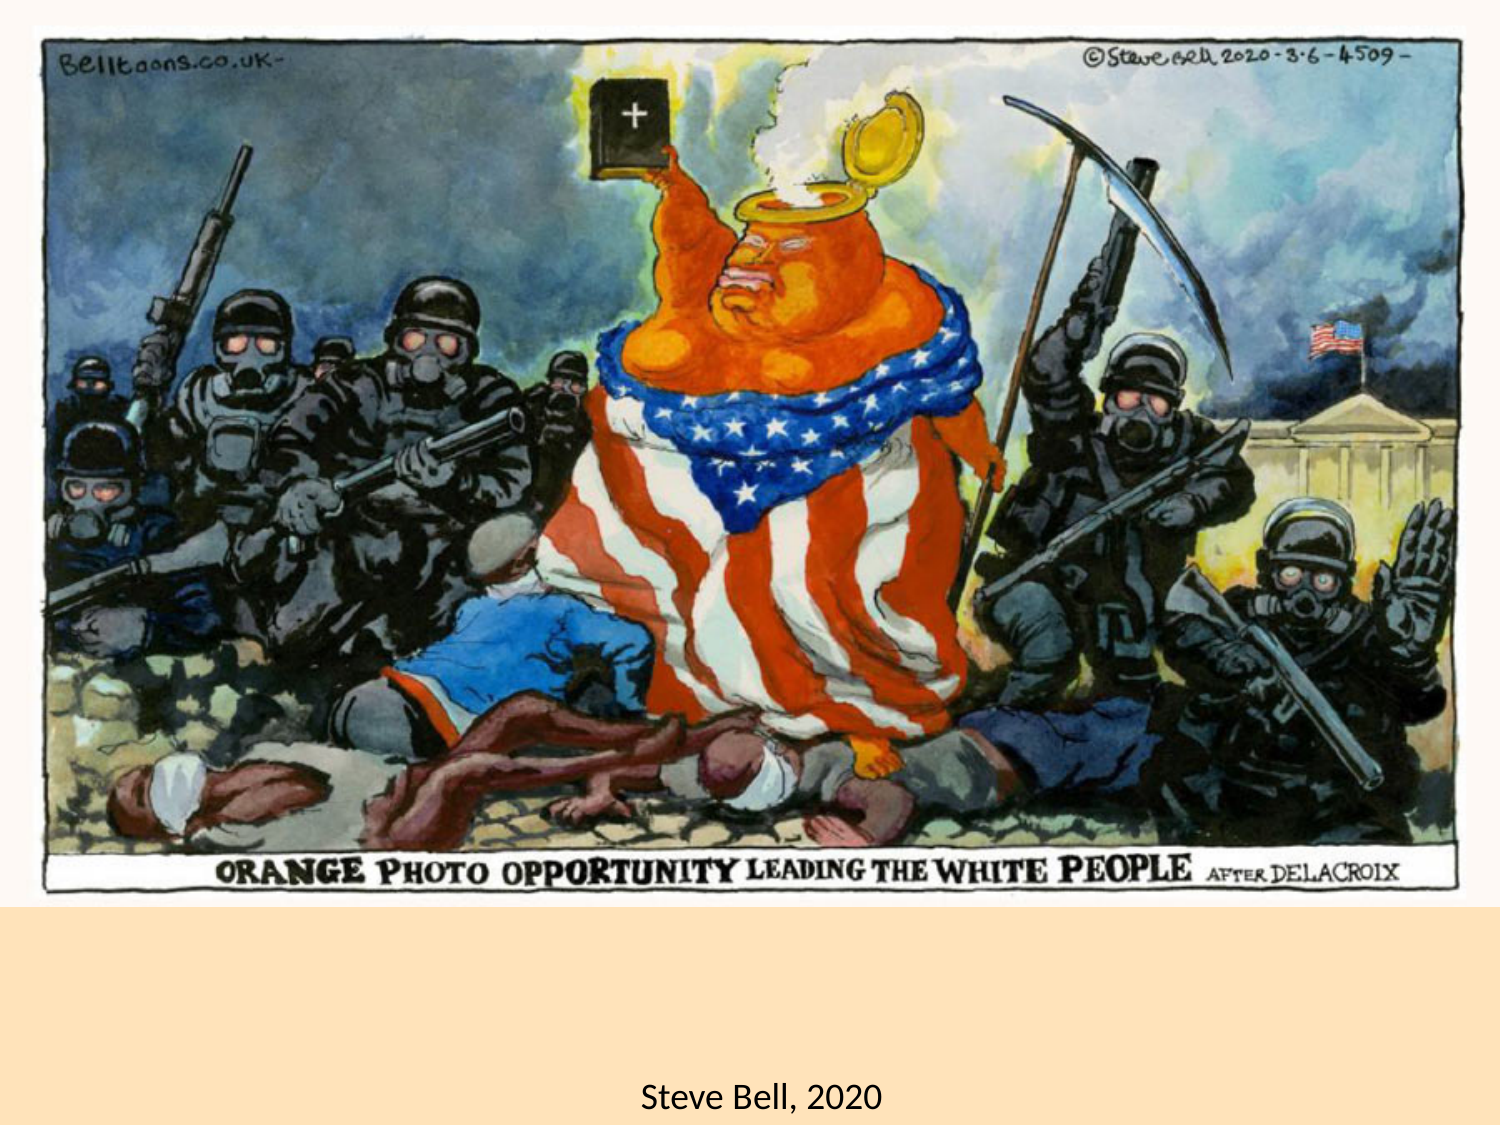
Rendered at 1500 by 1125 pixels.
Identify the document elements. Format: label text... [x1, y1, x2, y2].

text_box Steve Bell, 2020 [492, 1064, 1032, 1125]
picture [0, 0, 1500, 907]
